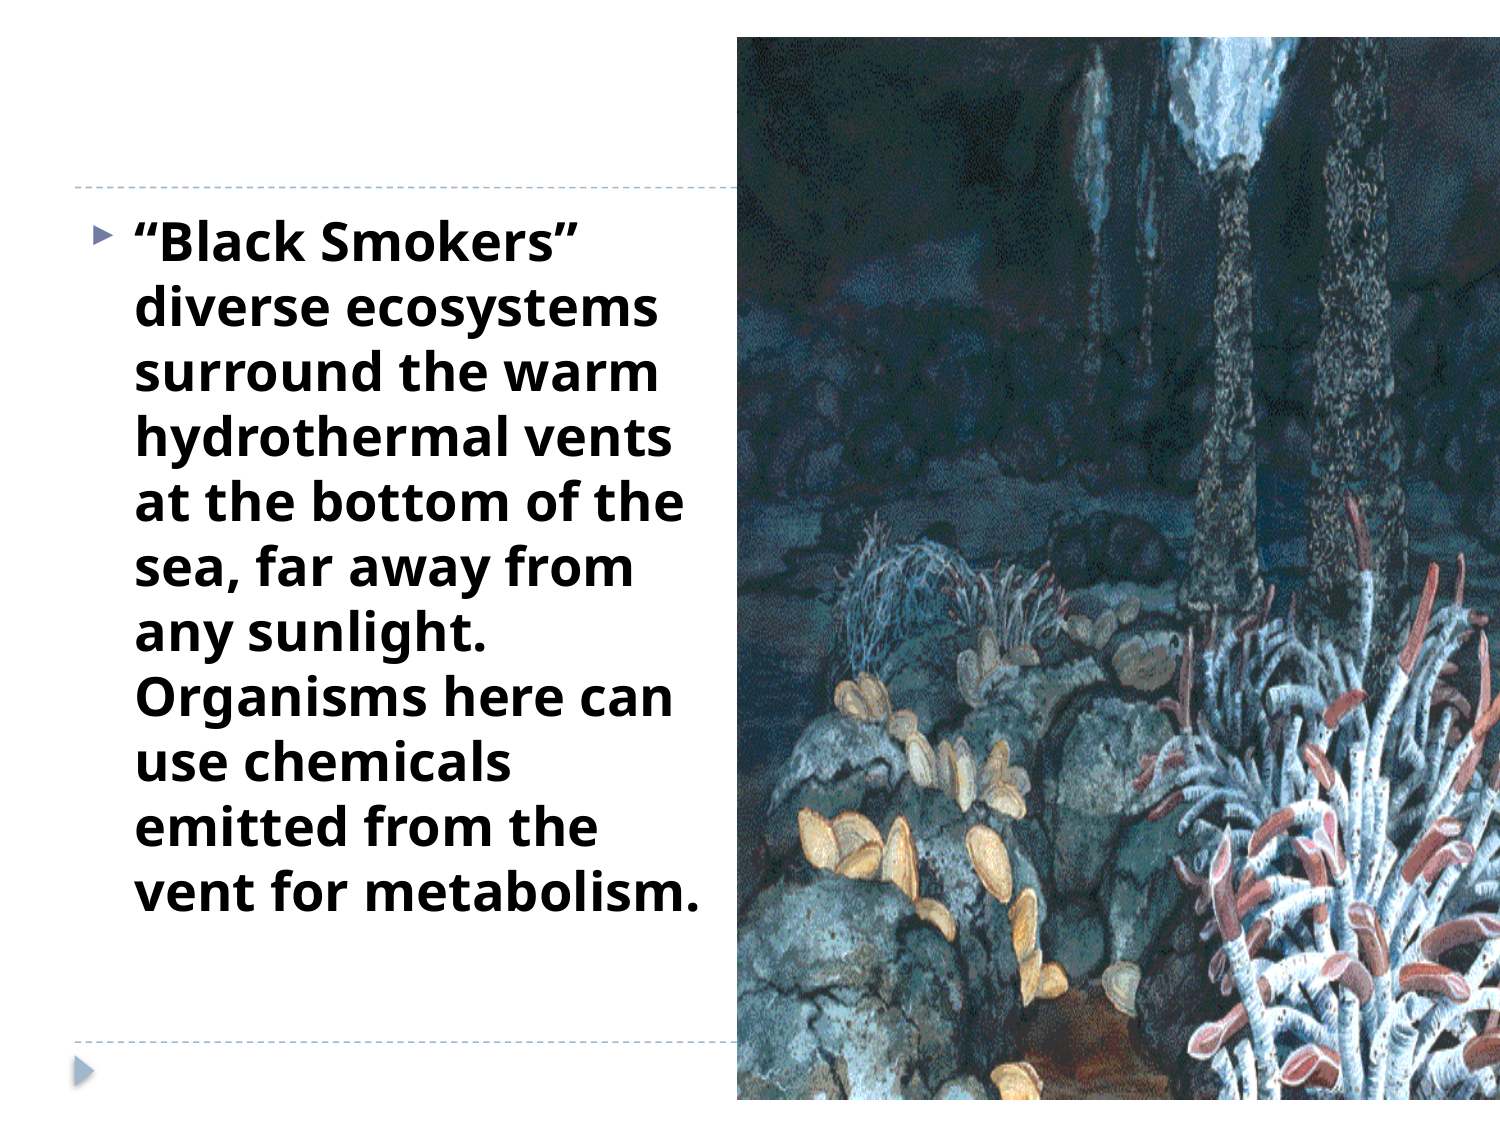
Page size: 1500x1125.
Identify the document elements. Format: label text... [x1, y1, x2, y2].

list “Black Smokers” diverse ecosystems surround the warm hydrothermal vents at the bottom of the sea, far away from any sunlight. Organisms here can use chemicals emitted from the vent for metabolism. [75, 200, 731, 1010]
picture [737, 37, 1500, 1101]
